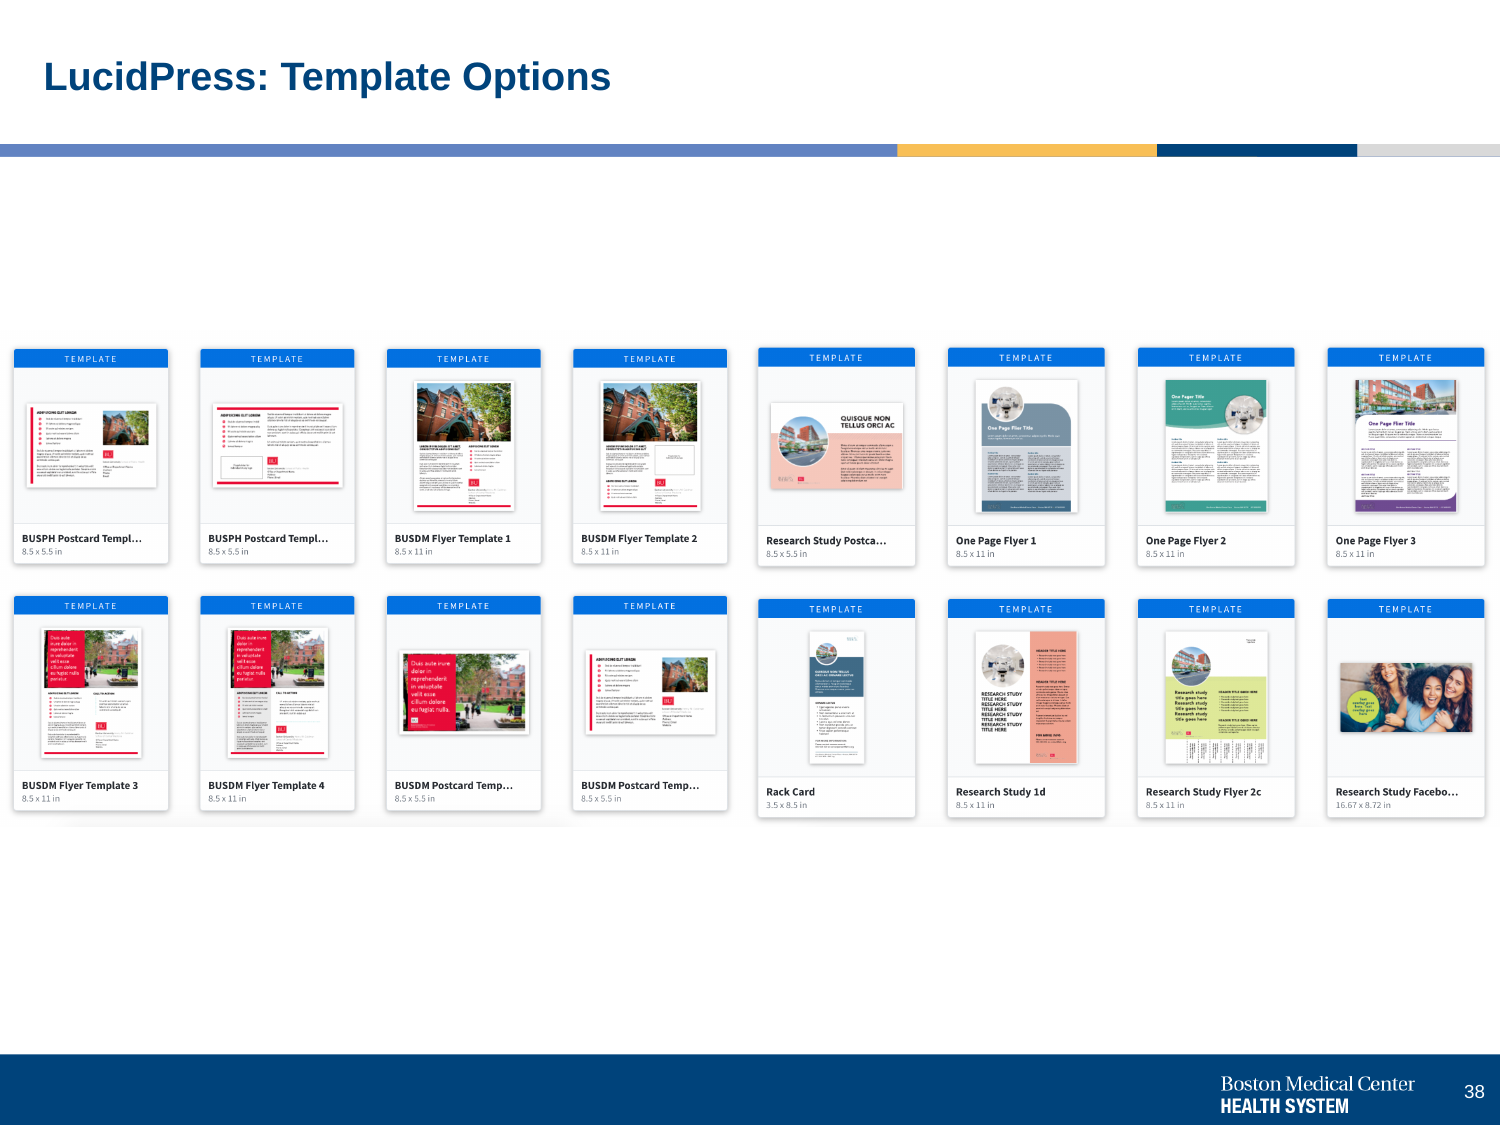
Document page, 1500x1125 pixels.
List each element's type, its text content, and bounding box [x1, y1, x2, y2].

picture [0, 330, 1500, 827]
title LucidPress: Template Options [28, 25, 1465, 130]
picture [1220, 1073, 1415, 1118]
